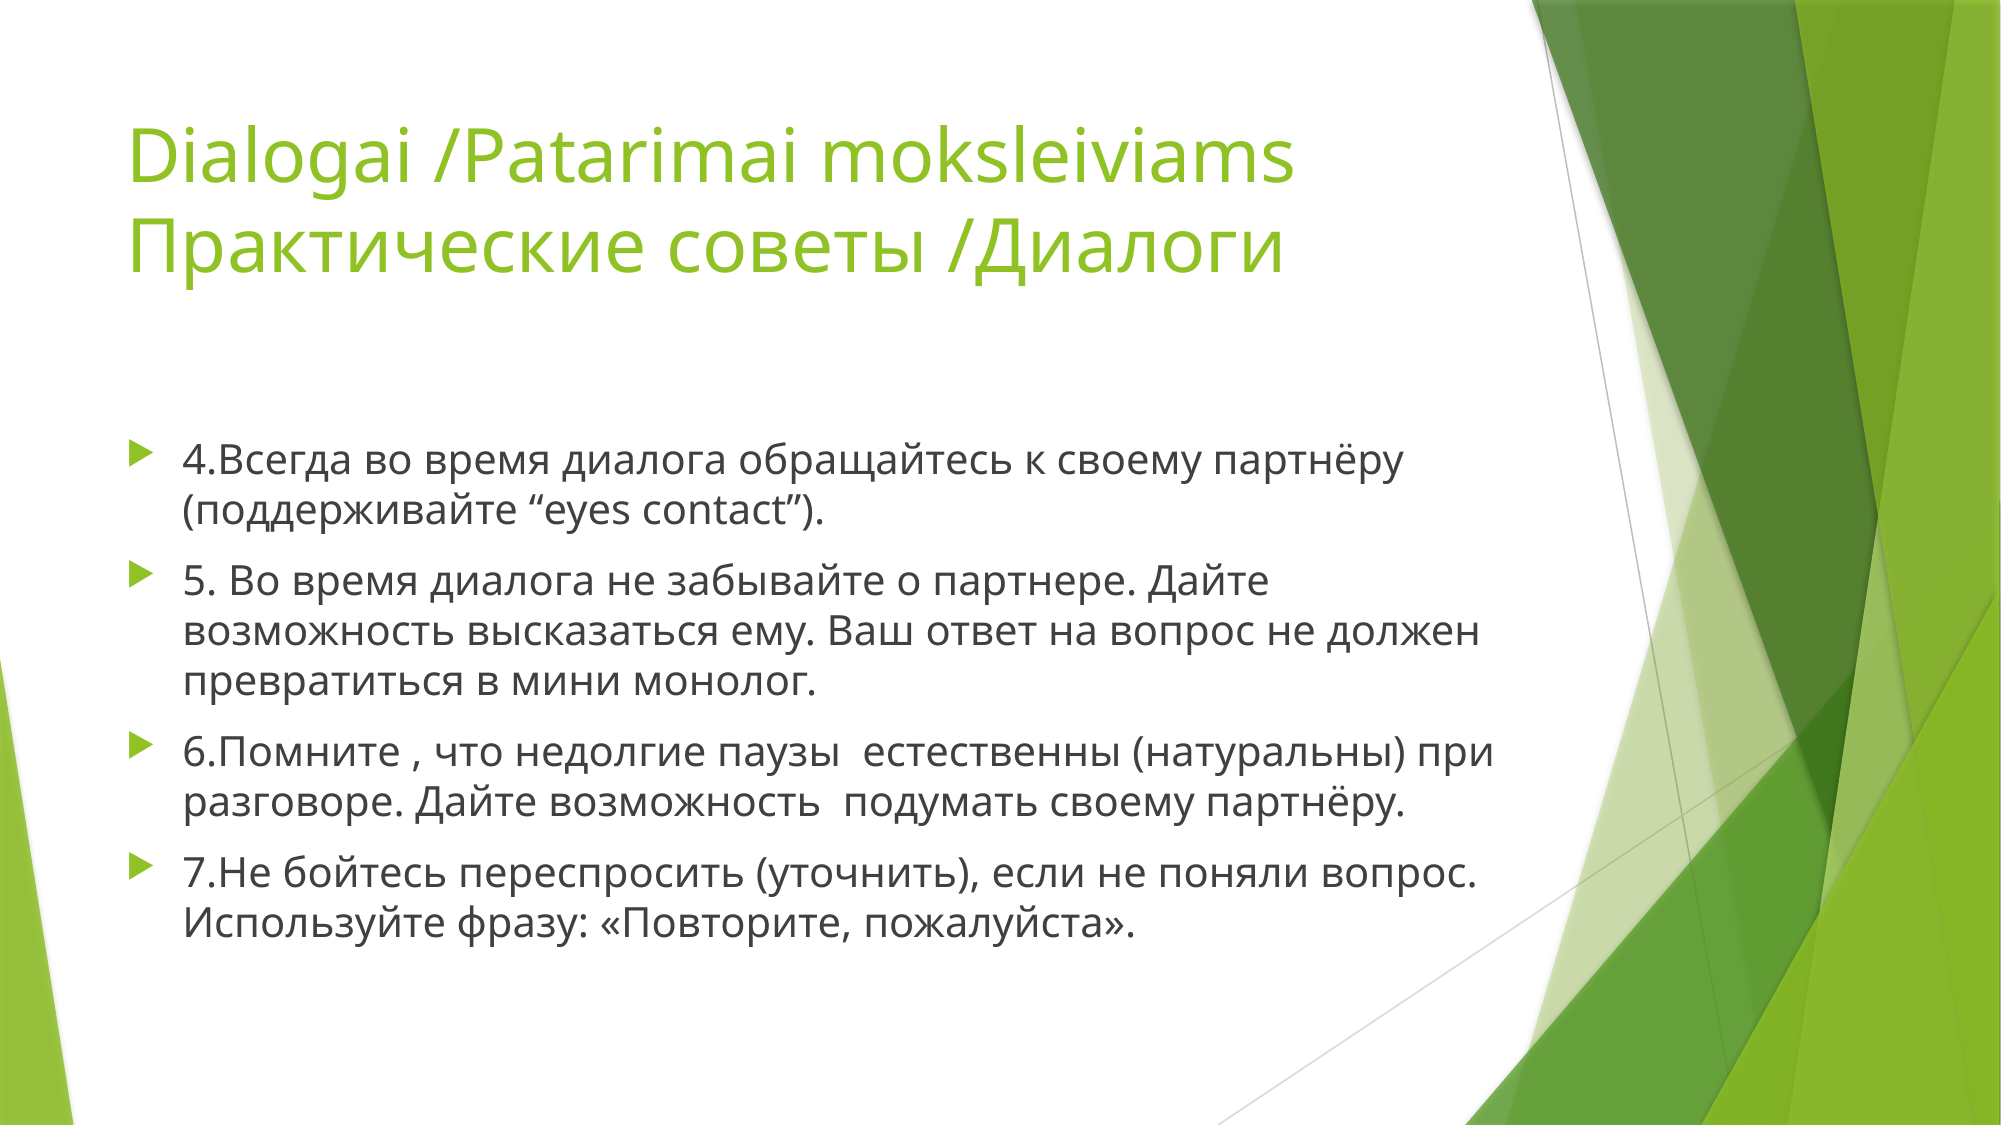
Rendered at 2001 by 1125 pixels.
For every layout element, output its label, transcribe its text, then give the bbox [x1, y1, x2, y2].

title Dialogai /Patarimai moksleiviams Практические советы /Диалоги [111, 99, 1522, 317]
list 4.Всегда во время диалога обращайтесь к своему партнёру (поддерживайте “eyes contact”). 5. Во время диалога не забывайте о партнере. Дайте возможность высказаться ему. Ваш ответ на вопрос не должен превратиться в мини монолог. 6.Помните , что недолгие паузы естественны (натуральны) при разговоре. Дайте возможность подумать своему партнёру. 7.Не бойтесь переспросить (уточнить), если не поняли вопрос. Используйте фразу: «Повторите, пожалуйста». [111, 354, 1522, 992]
